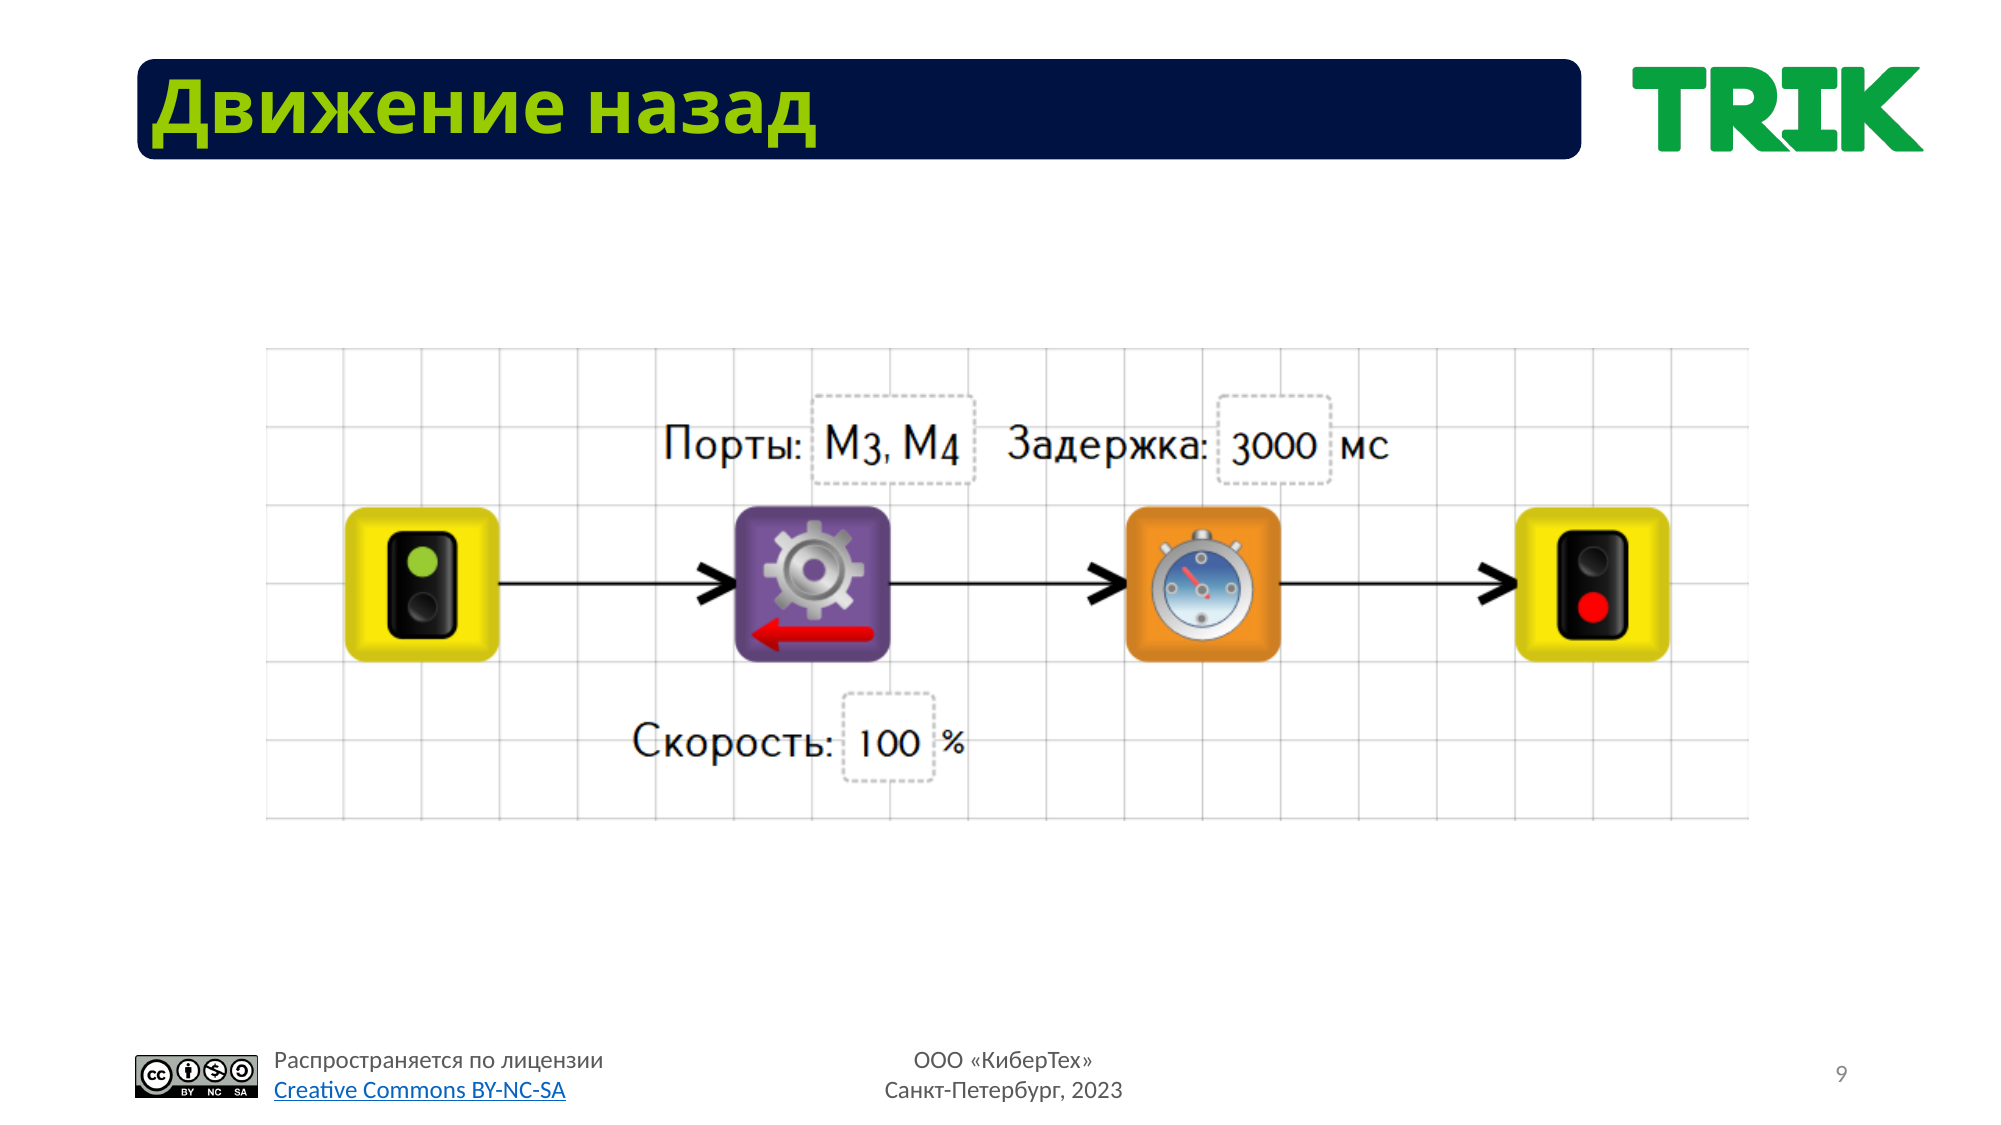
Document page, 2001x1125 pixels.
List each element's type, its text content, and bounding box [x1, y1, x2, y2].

picture [1631, 64, 1924, 154]
text_box 9 [1412, 1042, 1863, 1103]
picture [265, 348, 1750, 821]
text_box Движение назад [137, 61, 1582, 163]
picture [135, 1055, 258, 1098]
